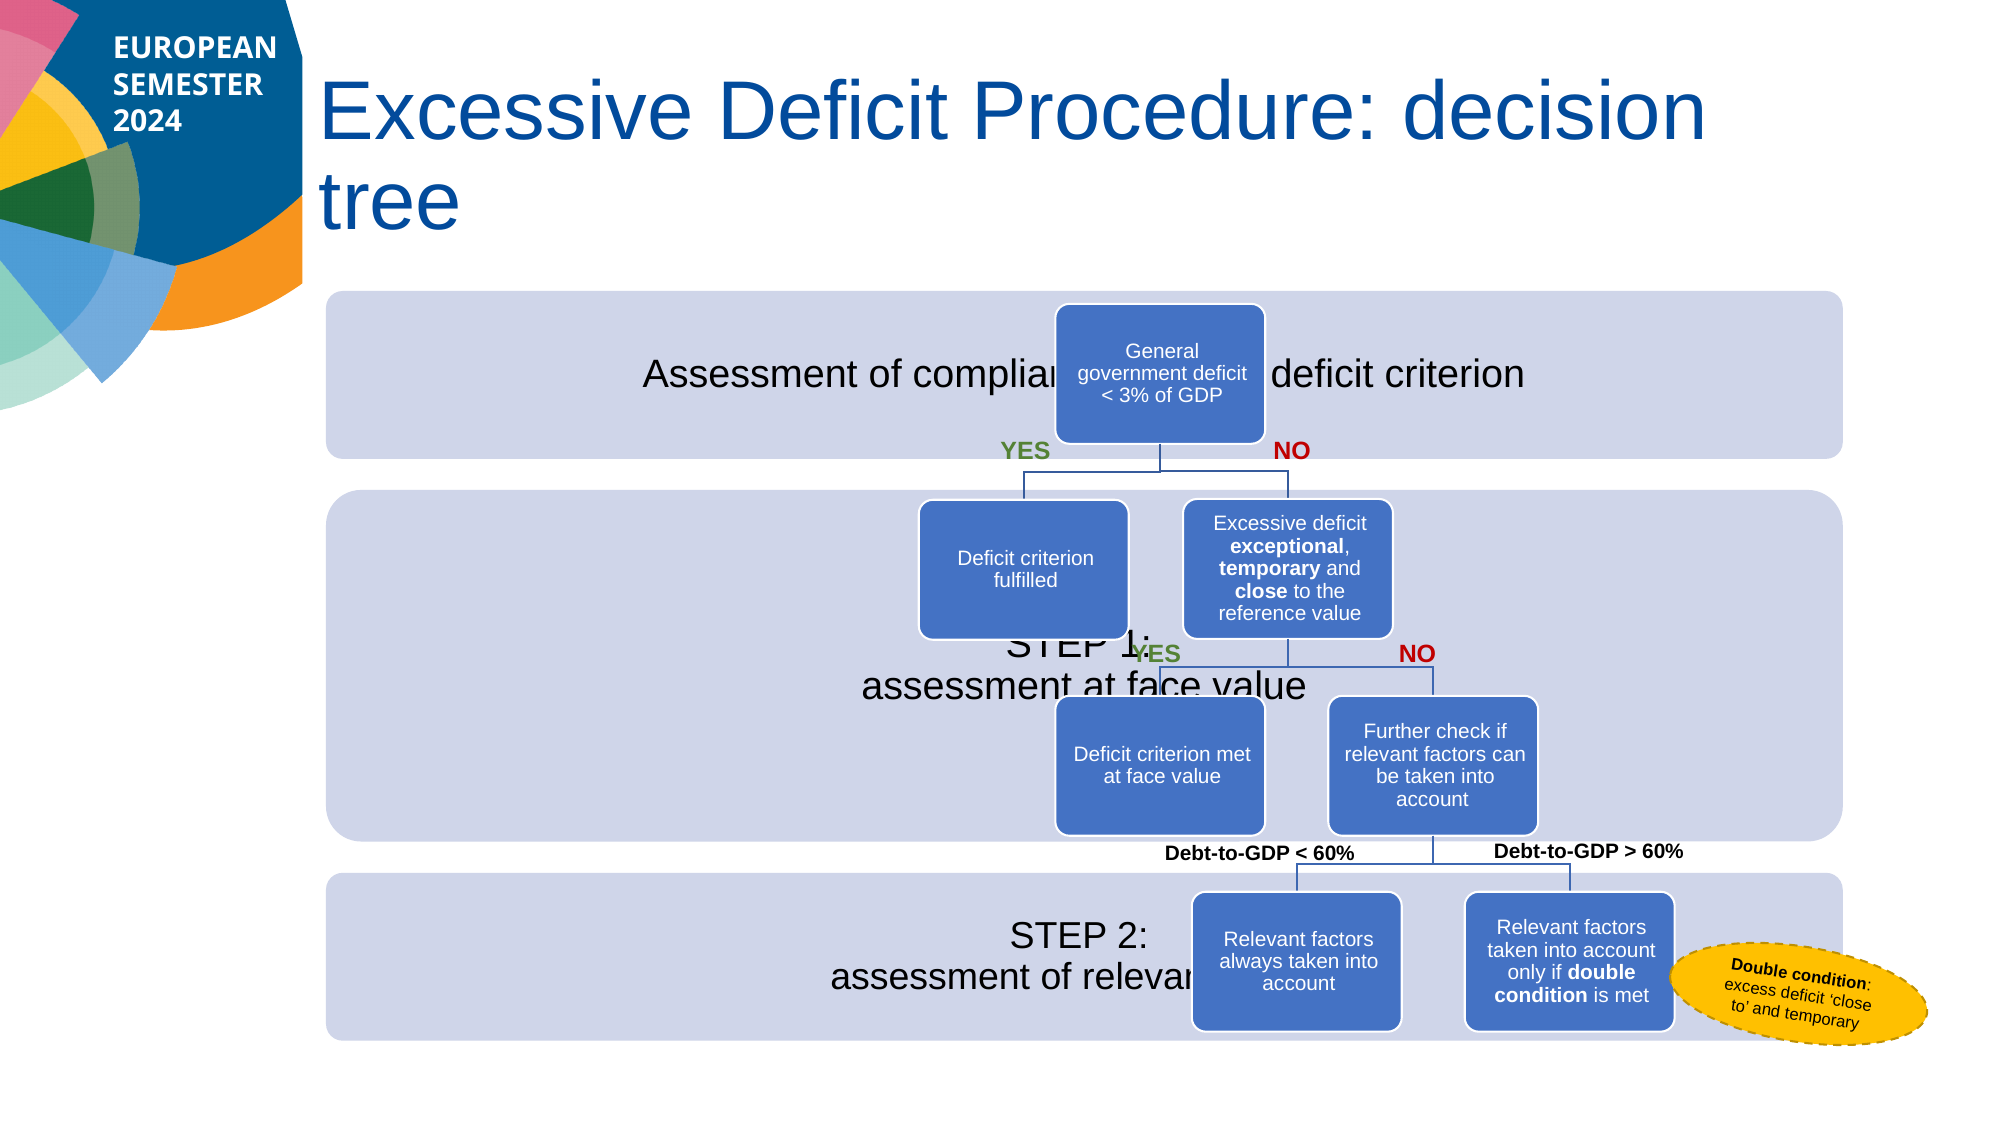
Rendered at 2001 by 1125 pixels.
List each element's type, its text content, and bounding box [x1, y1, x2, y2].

picture [0, 0, 260, 426]
text_box Double condition: excess deficit ‘close to’ and temporary [1789, 954, 1929, 1047]
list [325, 282, 1843, 1041]
title Excessive Deficit Procedure: decision tree [303, 59, 1863, 222]
